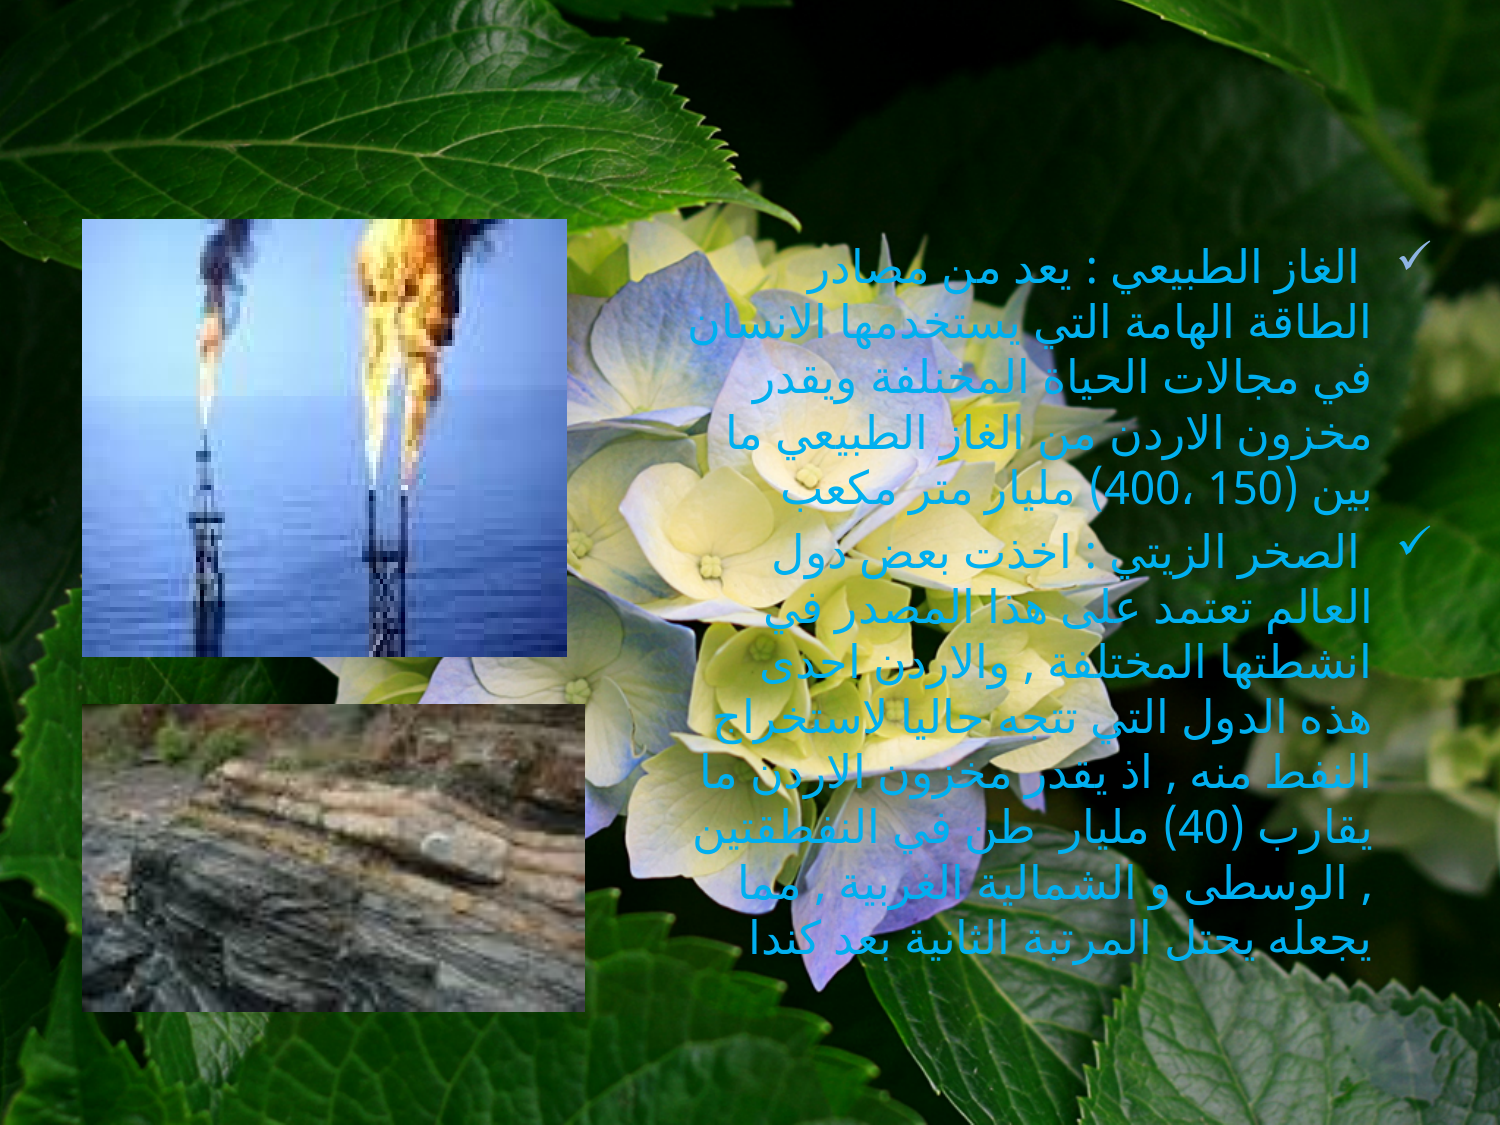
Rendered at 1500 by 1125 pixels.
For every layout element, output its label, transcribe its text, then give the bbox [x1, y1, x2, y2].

picture [0, 0, 1500, 1125]
list الغاز الطبيعي : يعد من مصادر الطاقة الهامة التي يستخدمها الانسان في مجالات الحياة المخنلفة ويقدر مخزون الاردن من الغاز الطبيعي ما بين (150 ،400) مليار متر مكعب الصخر الزيتي : اخذت بعض دول العالم تعتمد على هذا المصدر في انشطتها المختلفة , والاردن احدى هذه الدول التي تتجه حاليا لاستخراج النفط منه , اذ يقدر مخزون الاردن ما يقارب (40) مليار طن في النفطقتين , الوسطى و الشمالية الغربية , مما يجعله يحتل المرتبة الثانية بعد كندا [667, 230, 1436, 1058]
